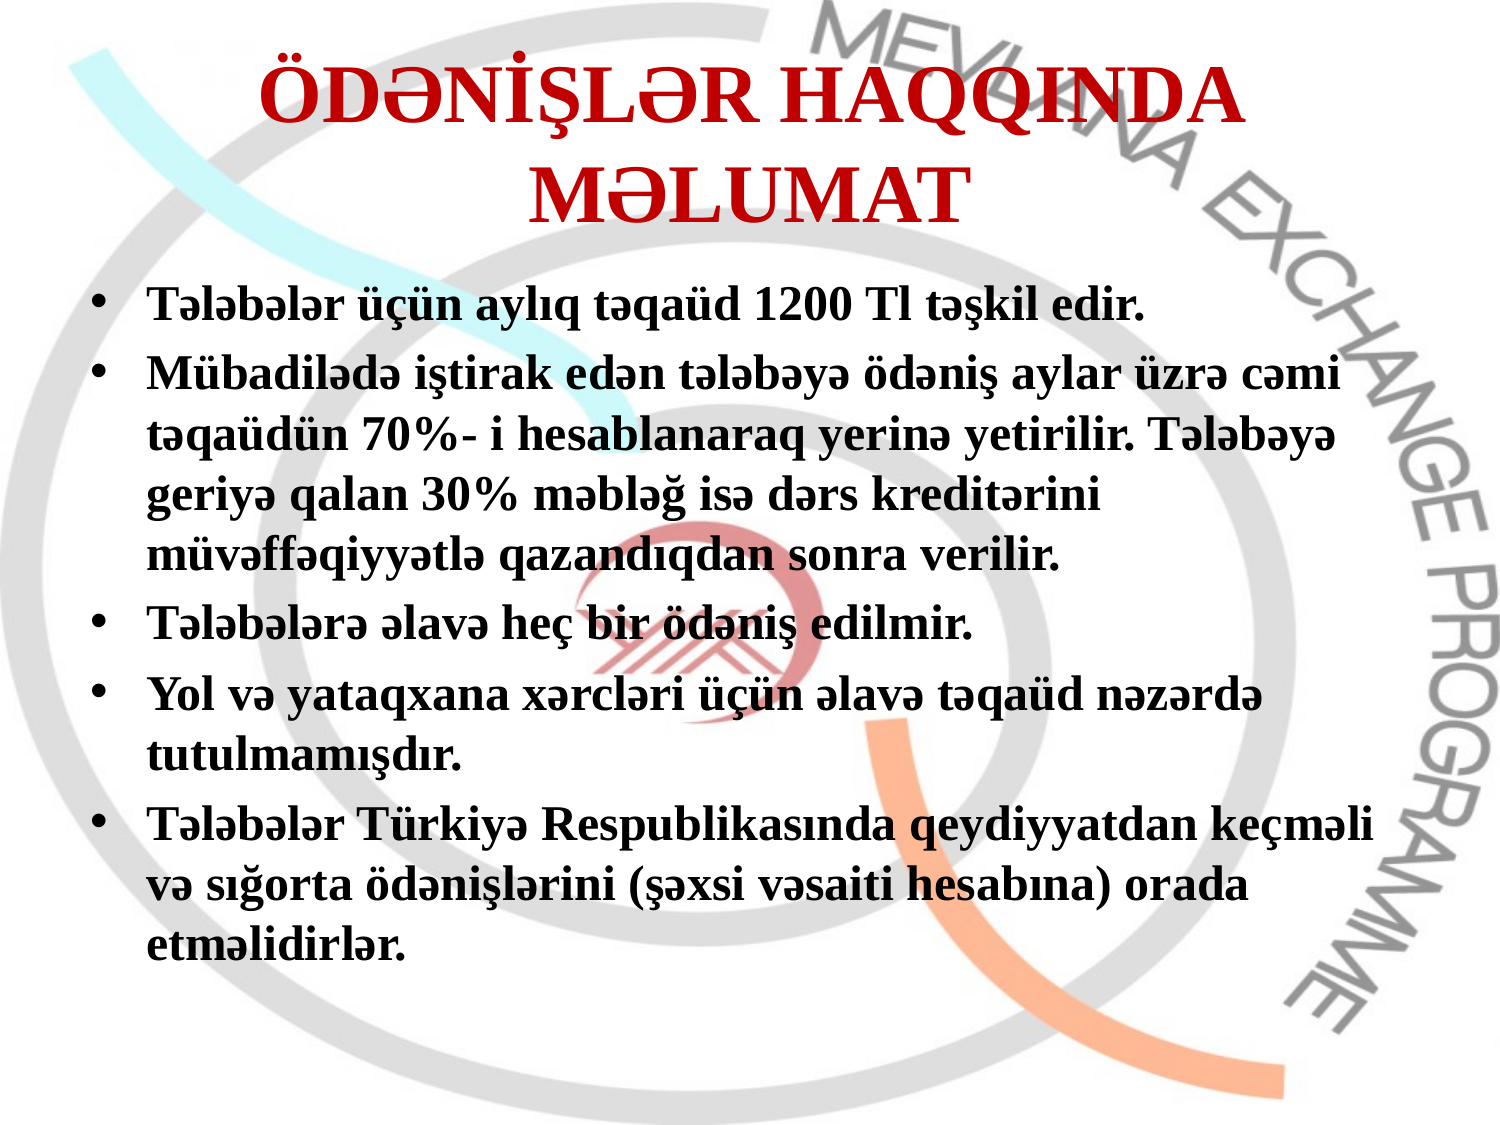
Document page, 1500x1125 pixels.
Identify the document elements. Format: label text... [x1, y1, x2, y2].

title ÖDƏNİŞLƏR HAQQINDA MƏLUMAT [75, 45, 1425, 233]
list Tələbələr üçün aylıq təqaüd 1200 Tl təşkil edir. Mübadilədə iştirak edən tələbəyə ödəniş aylar üzrə cəmi təqaüdün 70%- i hesablanaraq yerinə yetirilir. Tələbəyə geriyə qalan 30% məbləğ isə dərs kreditərini müvəffəqiyyətlə qazandıqdan sonra verilir. Tələbələrə əlavə heç bir ödəniş edilmir. Yol və yataqxana xərcləri üçün əlavə təqaüd nəzərdə tutulmamışdır. Tələbələr Türkiyə Respublikasında qeydiyyatdan keçməli və sığorta ödənişlərini (şəxsi vəsaiti hesabına) orada etməlidirlər. [75, 262, 1425, 1005]
